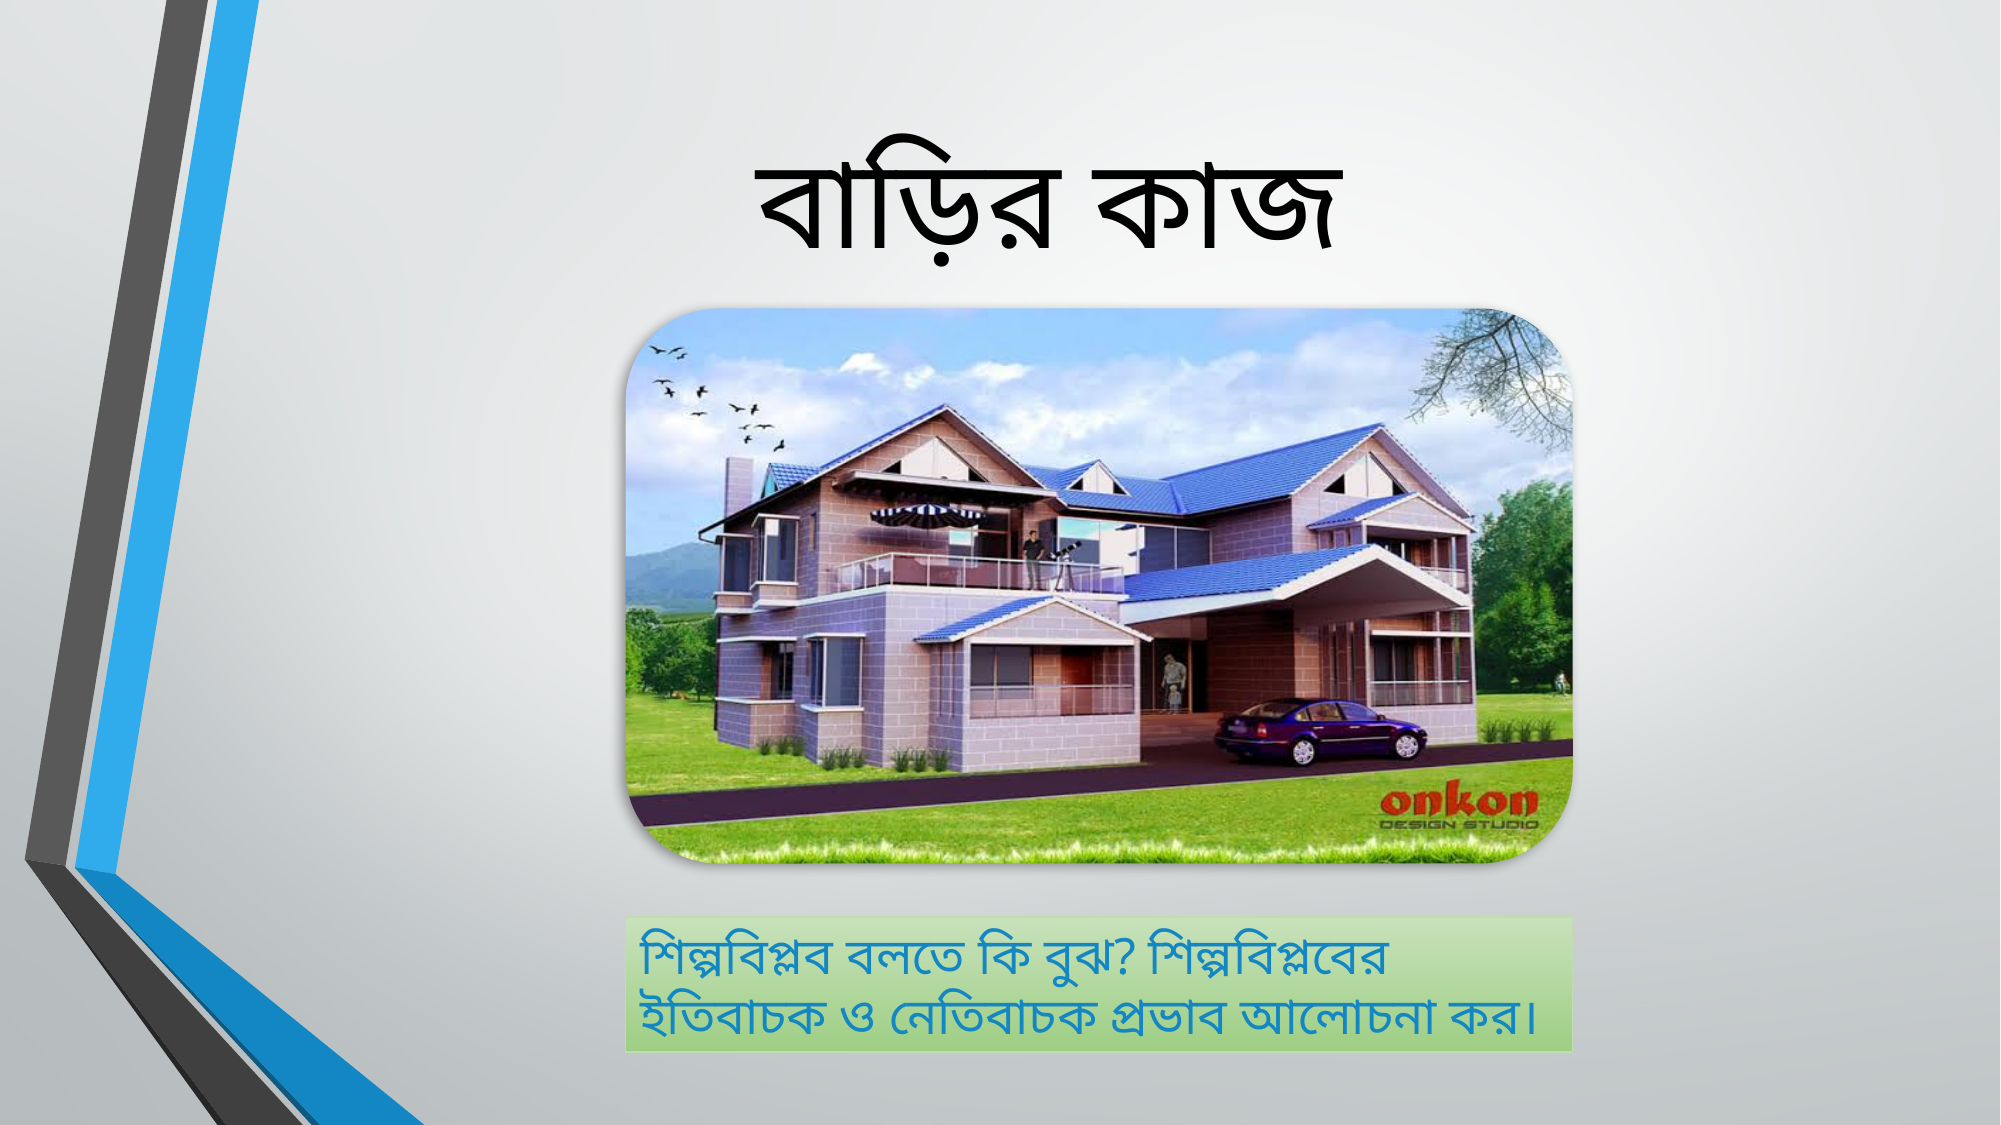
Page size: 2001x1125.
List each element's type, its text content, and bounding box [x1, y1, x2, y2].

title বাড়ির কাজ [243, 60, 1887, 337]
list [625, 308, 1573, 864]
text_box শিল্পবিপ্লব বলতে কি বুঝ? শিল্পবিপ্লবের ইতিবাচক ও নেতিবাচক প্রভাব আলোচনা কর। [625, 916, 1573, 1053]
